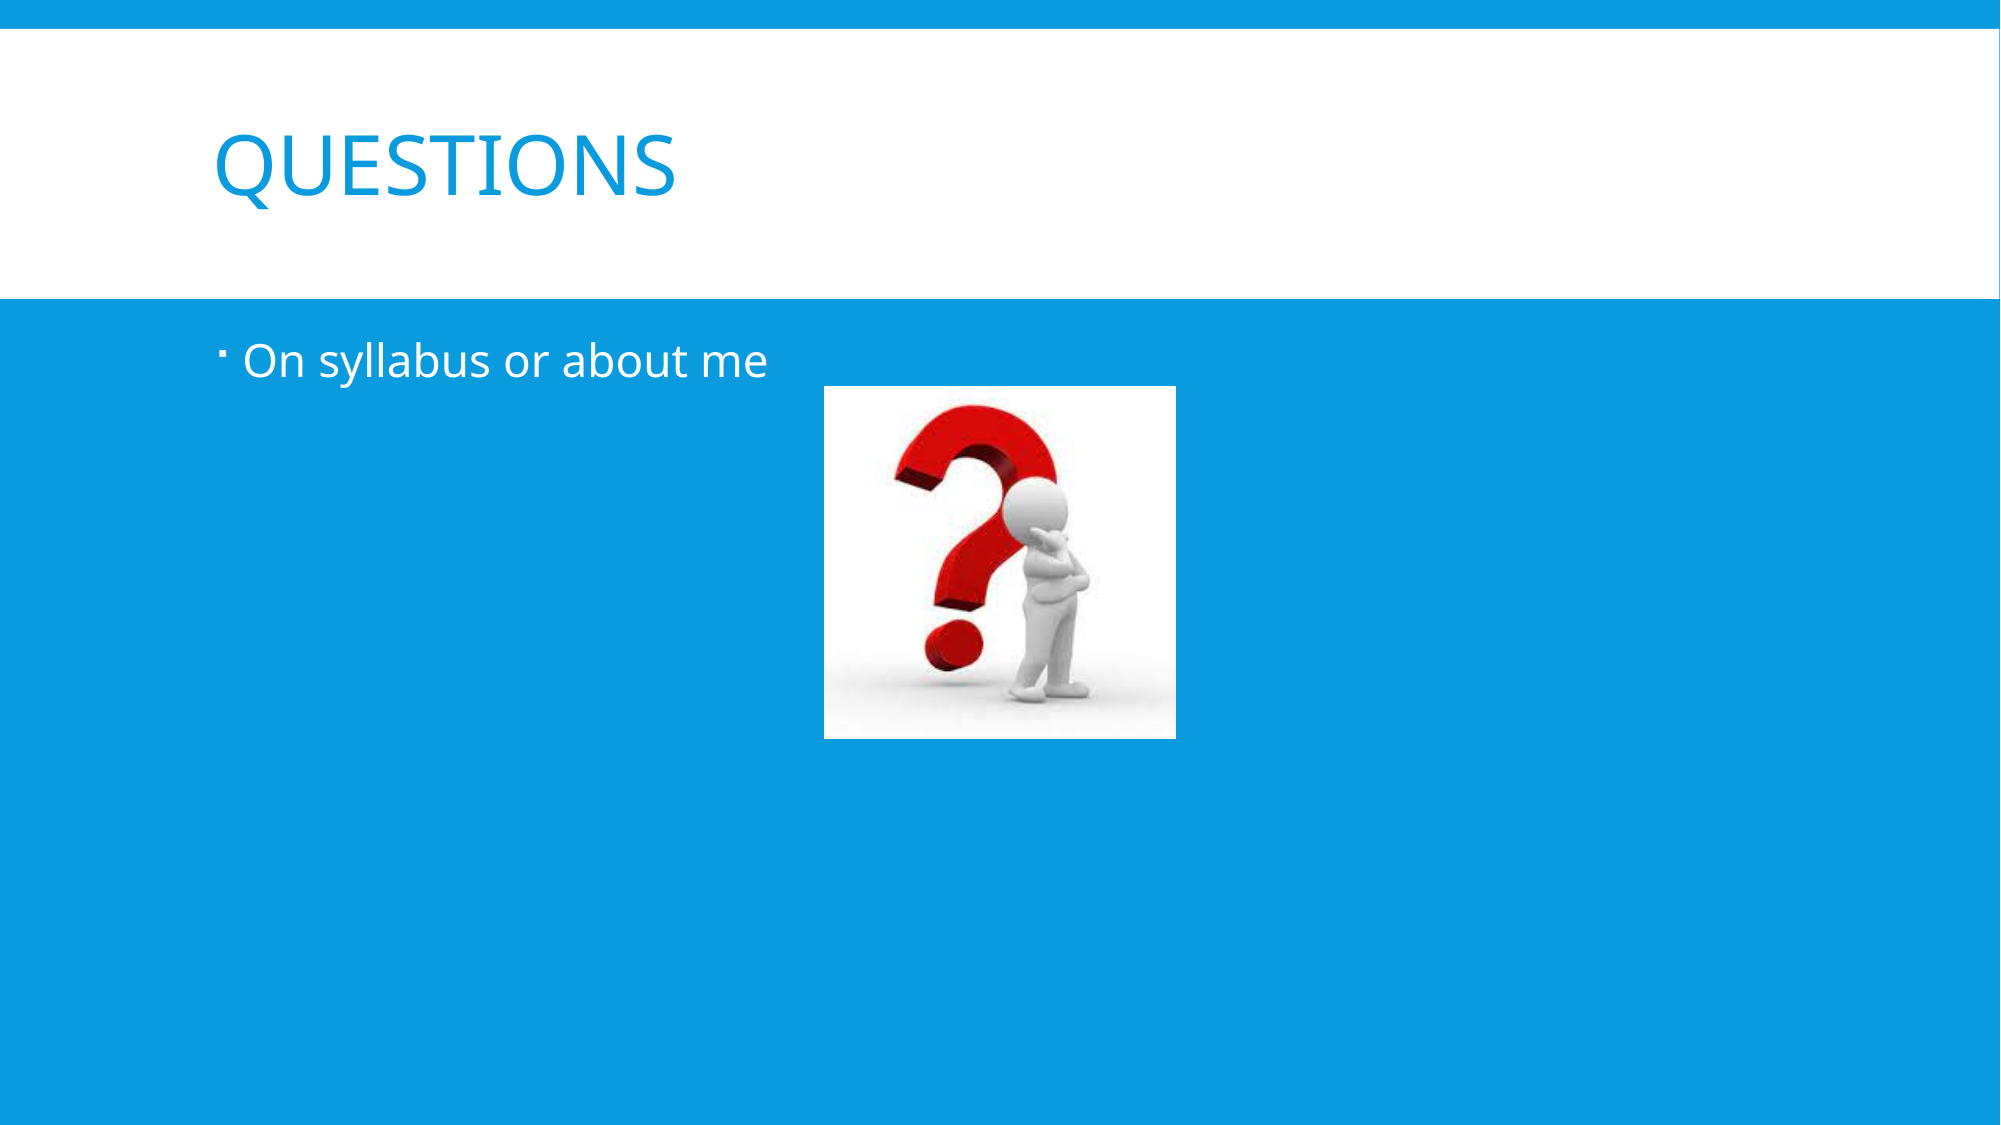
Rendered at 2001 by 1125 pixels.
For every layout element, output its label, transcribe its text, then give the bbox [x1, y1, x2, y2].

list On syllabus or about me [197, 329, 1803, 1020]
title Questions [197, 46, 1803, 295]
picture [825, 387, 1175, 738]
